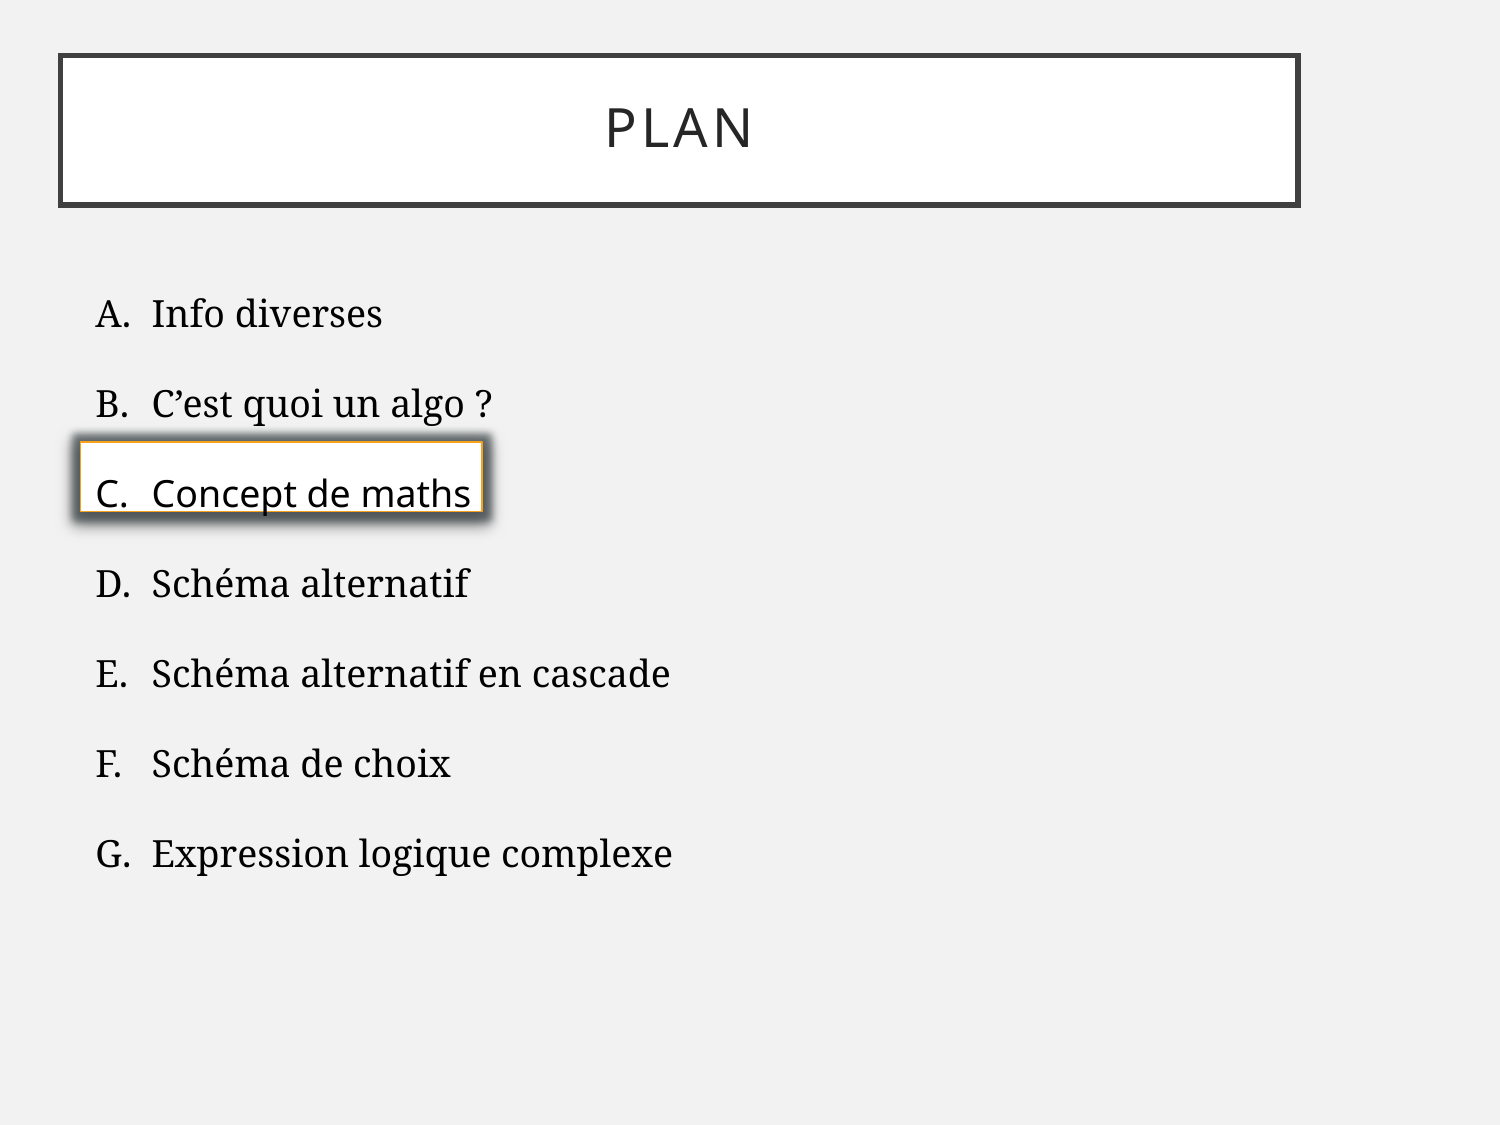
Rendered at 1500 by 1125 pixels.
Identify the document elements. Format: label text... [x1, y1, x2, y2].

text_box Info diverses C’est quoi un algo ? Concept de maths Schéma alternatif Schéma alternatif en cascade Schéma de choix Expression logique complexe [80, 237, 1381, 883]
text_box Plan [60, 55, 1298, 206]
